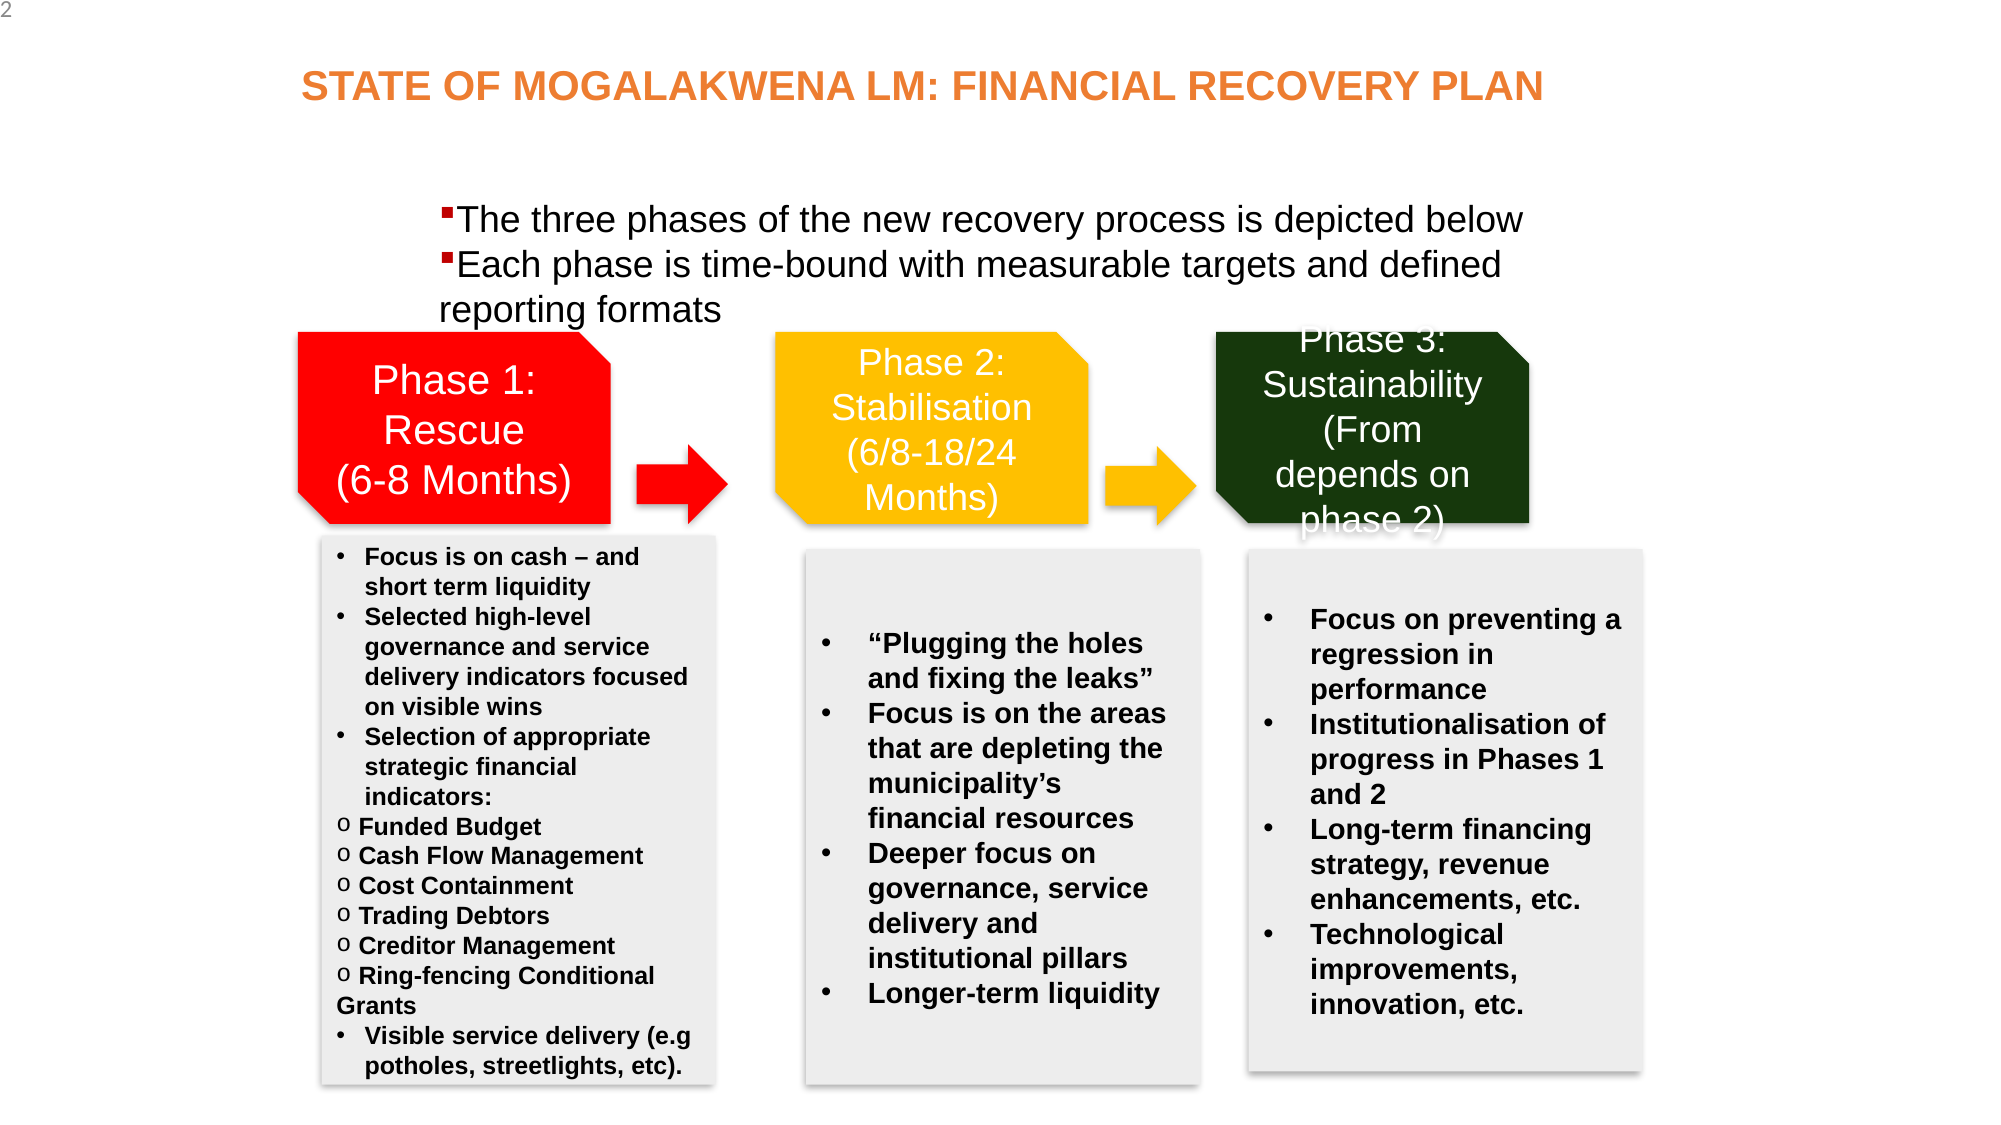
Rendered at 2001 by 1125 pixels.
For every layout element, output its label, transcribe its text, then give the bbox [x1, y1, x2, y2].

text_box Focus is on cash – and short term liquidity Selected high-level governance and service delivery indicators focused on visible wins Selection of appropriate strategic financial indicators: Funded Budget Cash Flow Management Cost Containment Trading Debtors Creditor Management Ring-fencing Conditional Grants Visible service delivery (e.g potholes, streetlights, etc). [321, 535, 717, 1086]
text_box The three phases of the new recovery process is depicted below Each phase is time-bound with measurable targets and defined reporting formats [424, 187, 1666, 338]
text_box [1104, 443, 1199, 529]
text_box “Plugging the holes and fixing the leaks” Focus is on the areas that are depleting the municipality’s financial resources Deeper focus on governance, service delivery and institutional pillars Longer-term liquidity [805, 548, 1201, 1086]
text_box Phase 2: Stabilisation (6/8-18/24 Months) [774, 330, 1090, 525]
text_box Phase 1: Rescue (6-8 Months) [296, 330, 612, 525]
text_box [635, 441, 730, 527]
title STATE OF MOGALAKWENA LM: FINANCIAL RECOVERY PLAN [286, 33, 1804, 129]
text_box Focus on preventing a regression in performance Institutionalisation of progress in Phases 1 and 2 Long-term financing strategy, revenue enhancements, etc. Technological improvements, innovation, etc. [1248, 548, 1644, 1072]
text_box Phase 3: Sustainability (From depends on phase 2) [1215, 330, 1531, 525]
